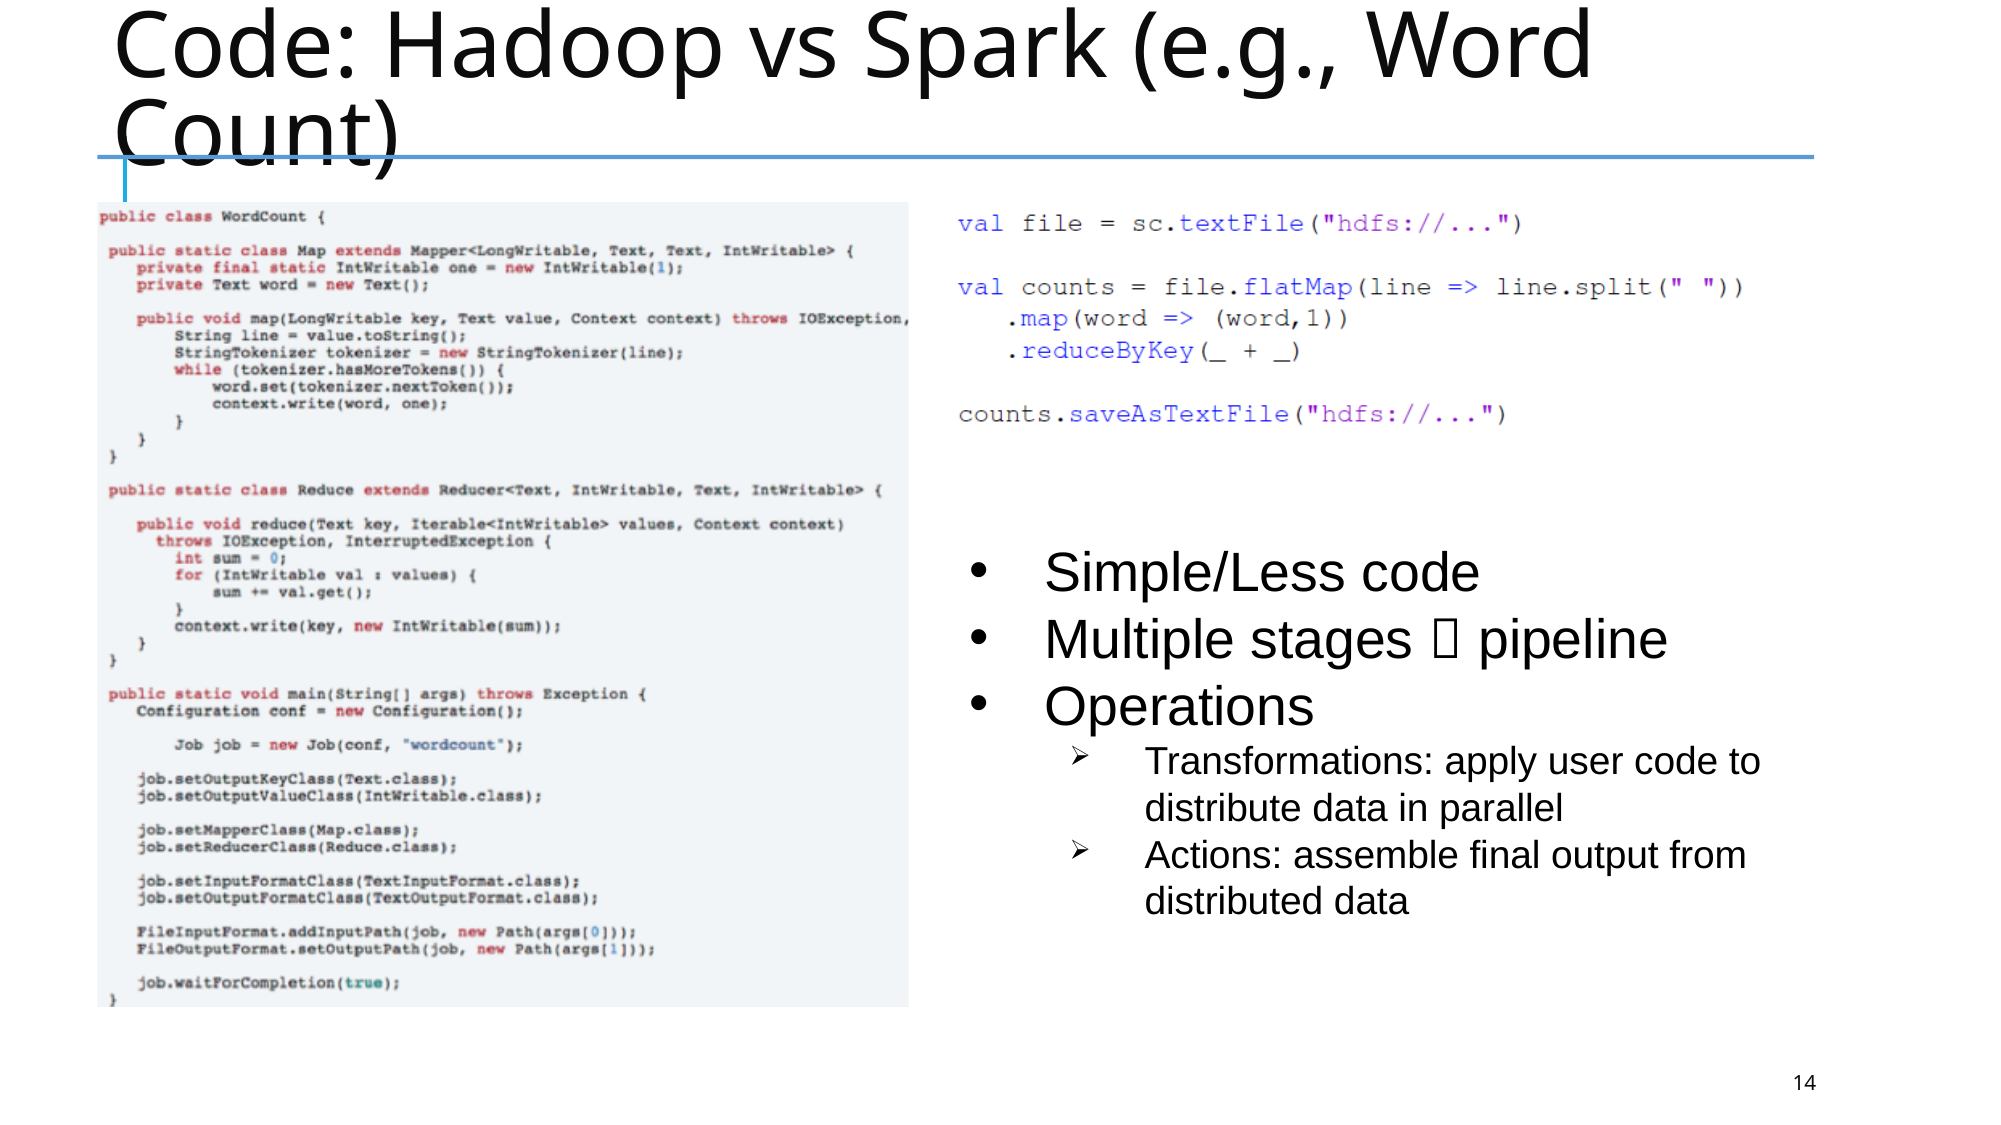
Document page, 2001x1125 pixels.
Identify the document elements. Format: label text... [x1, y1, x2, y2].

title Code: Hadoop vs Spark (e.g., Word Count) [97, 42, 1867, 148]
picture [955, 201, 1868, 438]
picture [97, 201, 909, 1007]
text_box Simple/Less code Multiple stages  pipeline Operations Transformations: apply user code to distribute data in parallel Actions: assemble final output from distributed data [949, 516, 1849, 1026]
slide_number 14 [1777, 1061, 1938, 1107]
